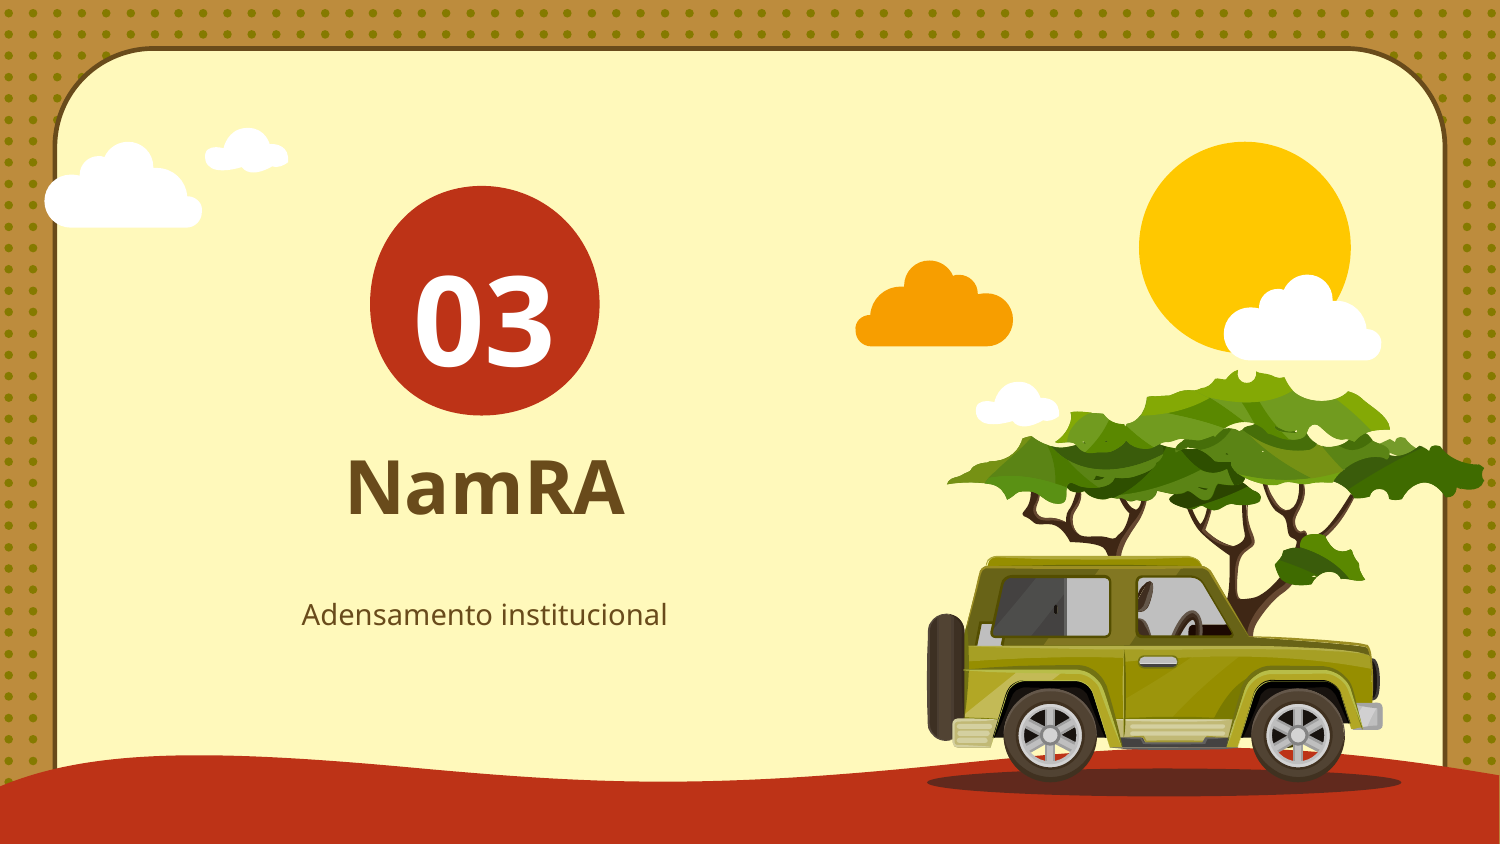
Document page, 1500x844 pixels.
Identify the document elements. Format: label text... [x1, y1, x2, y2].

text_box [1384, 777, 1402, 788]
text_box [964, 790, 1364, 797]
text_box [205, 127, 289, 173]
text_box [1138, 141, 1351, 273]
title 03 [372, 194, 598, 407]
text_box [435, 407, 529, 416]
text_box [44, 141, 202, 228]
title NamRA [127, 424, 843, 563]
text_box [946, 369, 1485, 749]
subtitle Adensamento institucional [127, 581, 843, 649]
text_box [439, 185, 525, 194]
text_box [855, 260, 969, 347]
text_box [973, 274, 1383, 368]
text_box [926, 555, 1383, 783]
